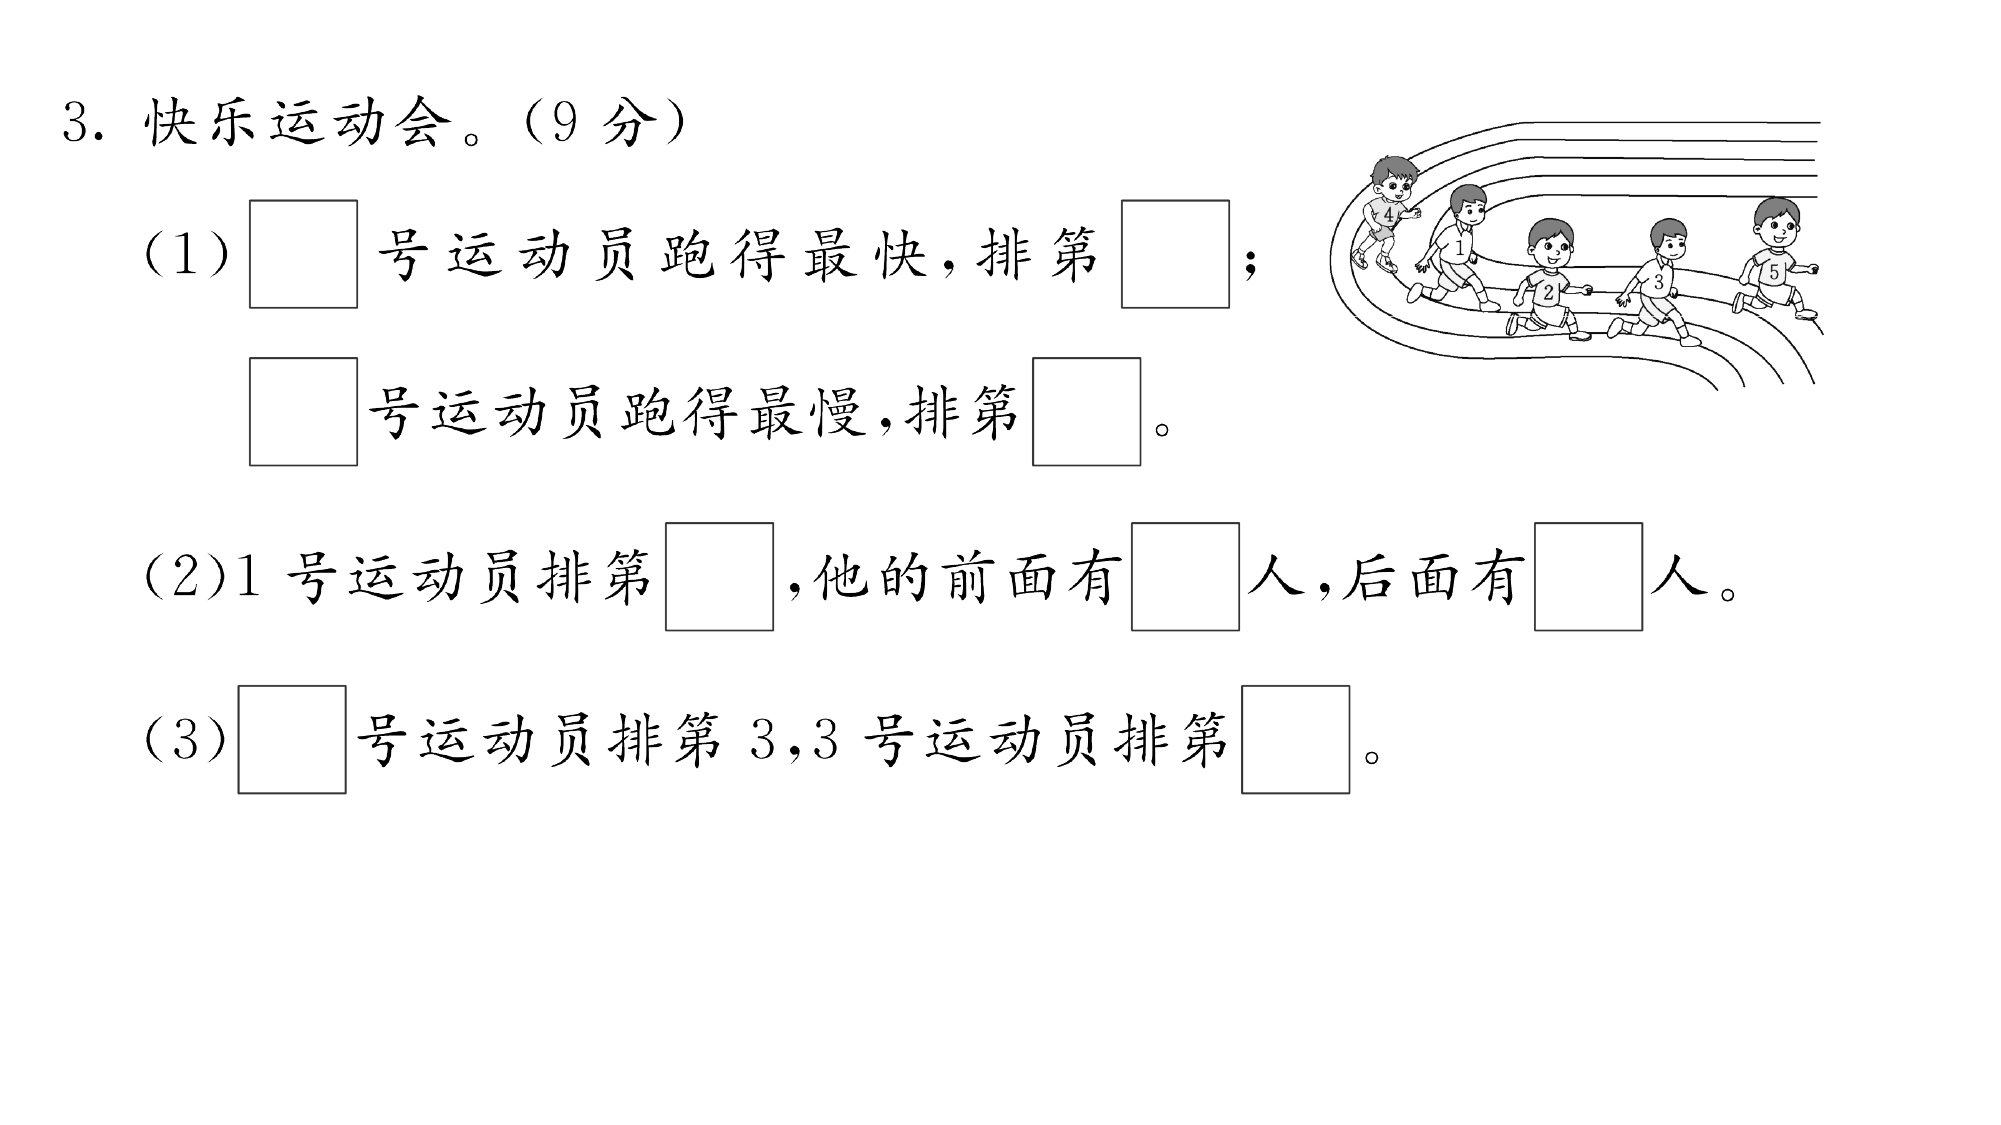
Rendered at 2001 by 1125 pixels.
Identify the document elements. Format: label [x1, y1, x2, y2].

picture [58, 58, 1949, 813]
